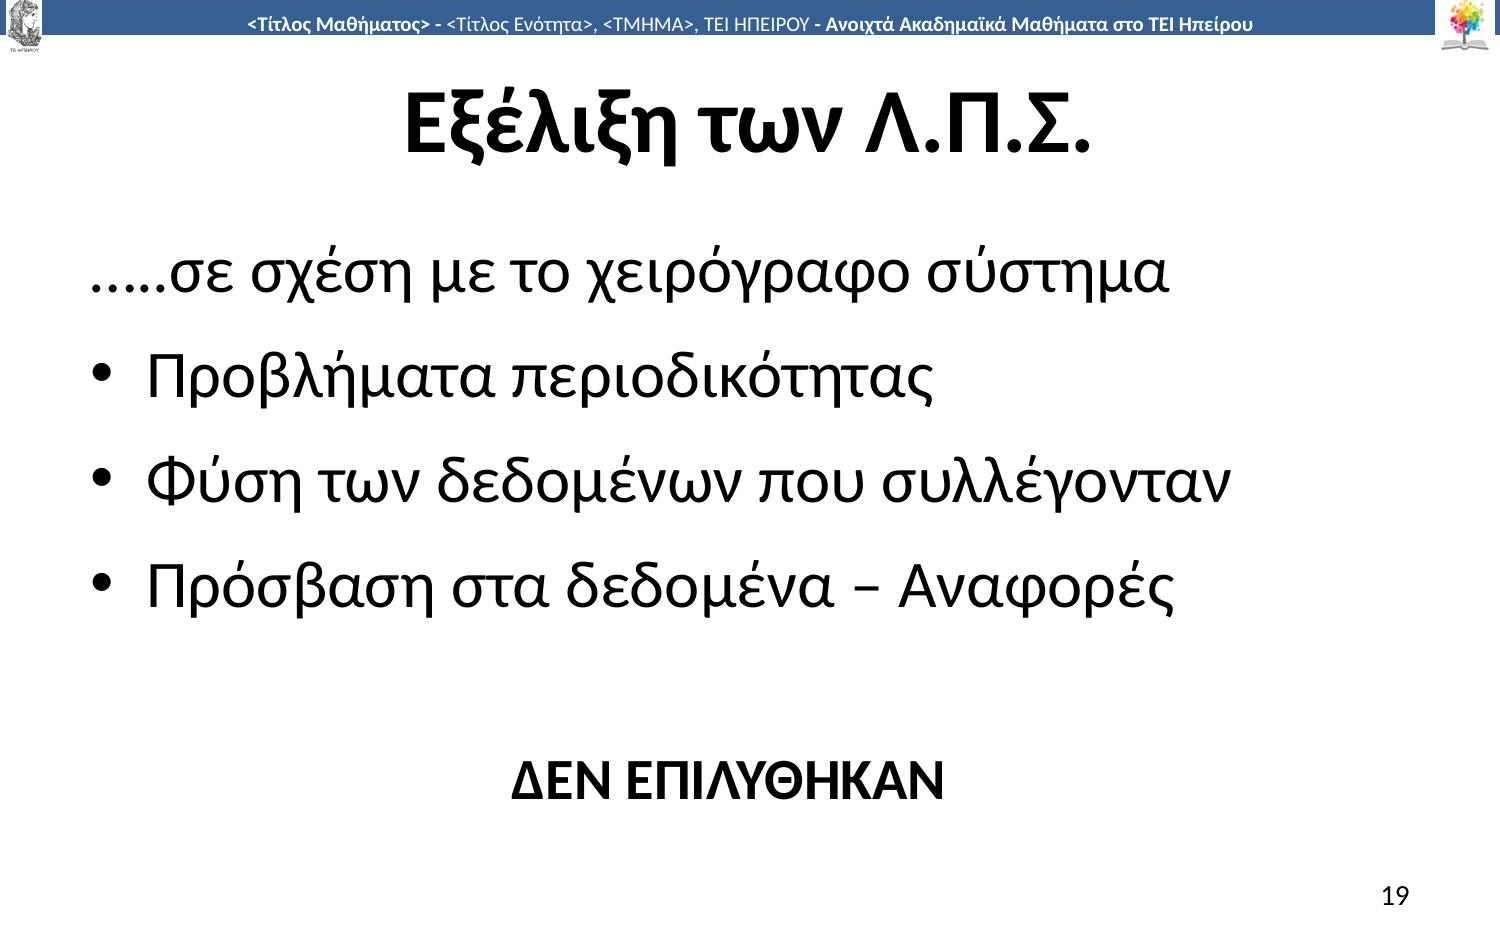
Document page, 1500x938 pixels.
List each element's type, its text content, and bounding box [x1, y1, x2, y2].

picture [6, 0, 42, 54]
slide_number 19 [1074, 868, 1425, 919]
title Εξέλιξη των Λ.Π.Σ. [75, 37, 1425, 194]
list …..σε σχέση με το χειρόγραφο σύστημα Προβλήματα περιοδικότητας Φύση των δεδομένων που συλλέγονταν Πρόσβαση στα δεδομένα – Αναφορές ΔΕΝ ΕΠΙΛΥΘΗΚΑΝ [75, 218, 1425, 838]
picture [1435, 0, 1495, 52]
